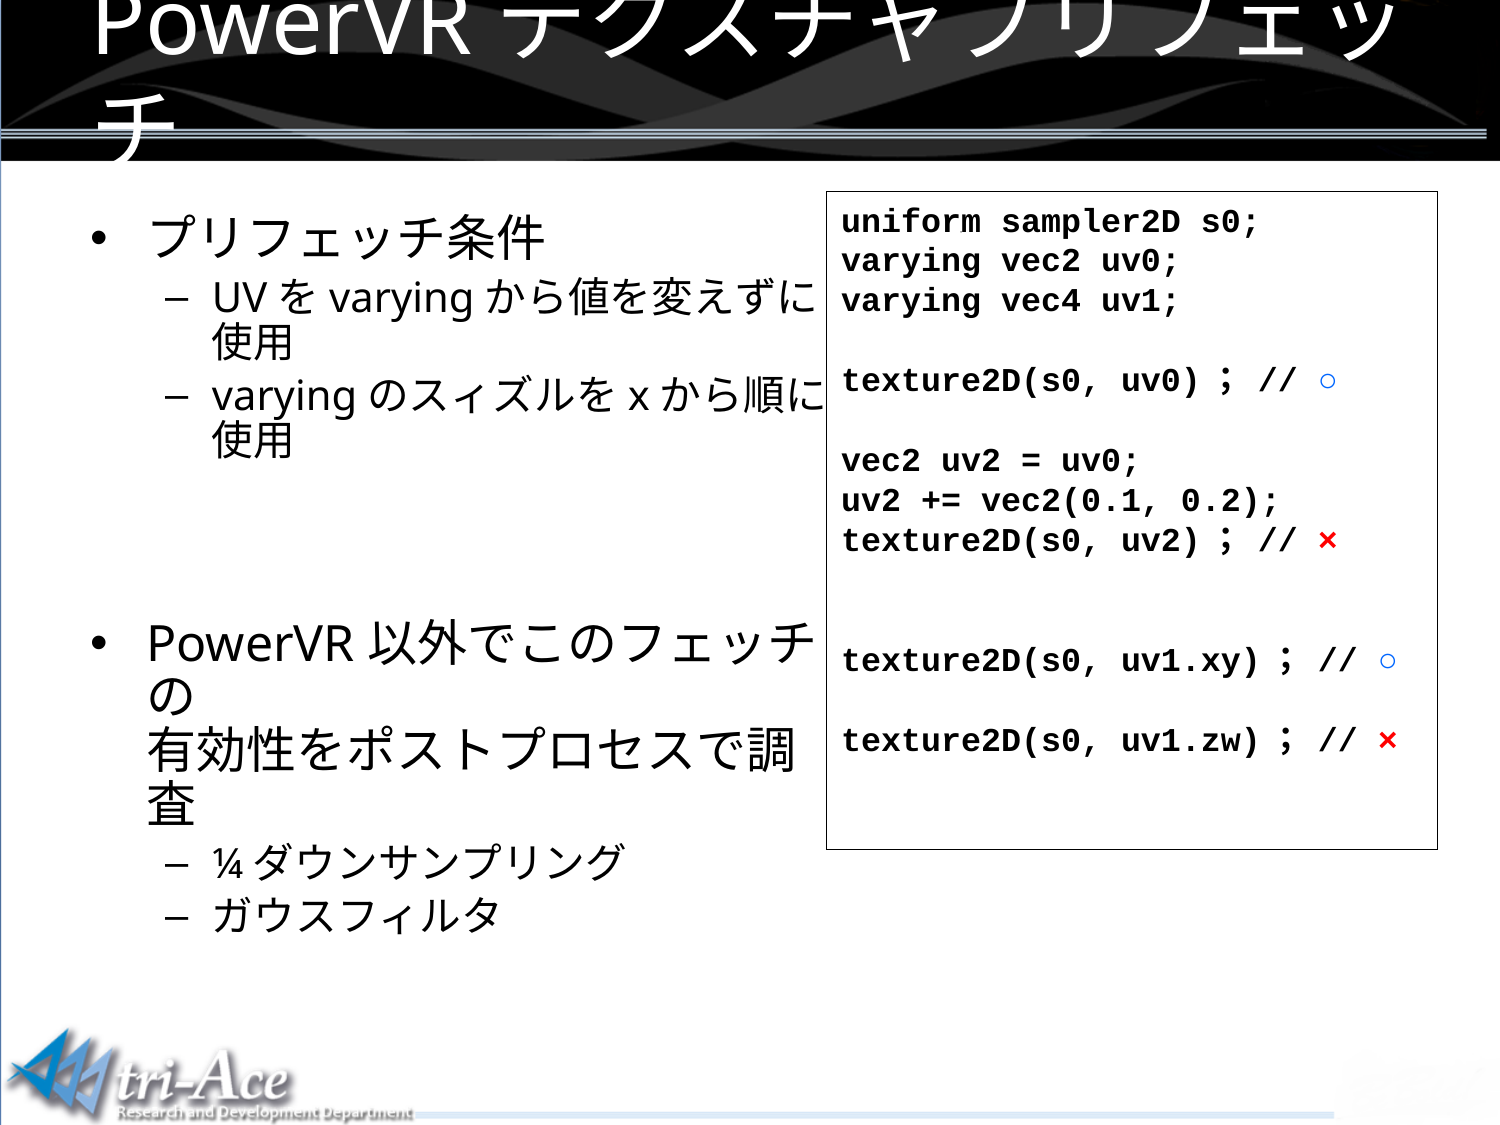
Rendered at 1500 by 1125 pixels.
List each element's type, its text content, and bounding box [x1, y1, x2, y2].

title PowerVRテクスチャプリフェッチ [74, 7, 1426, 140]
text_box uniform sampler2D s0; varying vec2 uv0; varying vec4 uv1; texture2D(s0, uv0)； // ○ vec2 uv2 = uv0; uv2 += vec2(0.1, 0.2); texture2D(s0, uv2)； // × texture2D(s0, uv1.xy)； // ○ texture2D(s0, uv1.zw)； // × [826, 191, 1438, 850]
picture [0, 0, 1500, 1125]
list プリフェッチ条件 UVをvaryingから値を変えずに使用 varyingのスィズルをxから順に使用 PowerVR以外でこのフェッチの 有効性をポストプロセスで調査 ¼ダウンサンプリング ガウスフィルタ [74, 206, 826, 844]
